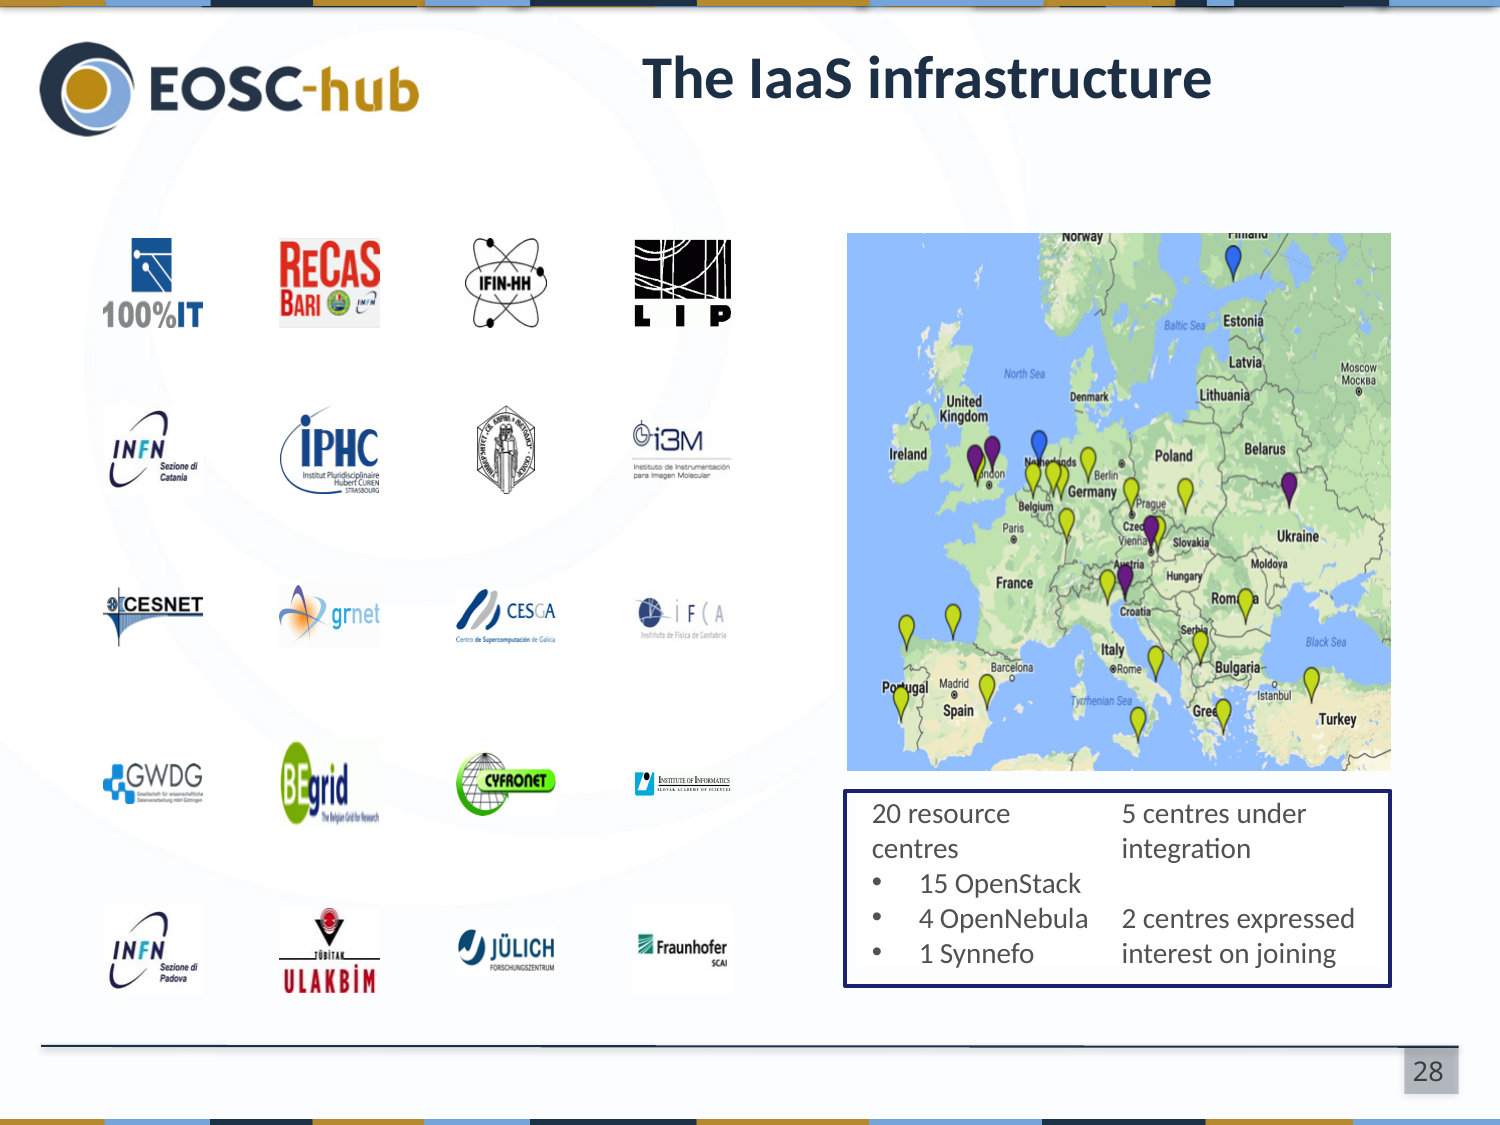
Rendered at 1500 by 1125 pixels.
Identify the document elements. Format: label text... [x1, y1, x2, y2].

title The IaaS infrastructure [396, 30, 1460, 120]
text_box [843, 789, 1392, 988]
slide_number 28 [1074, 1046, 1459, 1094]
picture [0, 6, 1500, 1125]
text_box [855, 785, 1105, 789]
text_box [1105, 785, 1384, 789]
